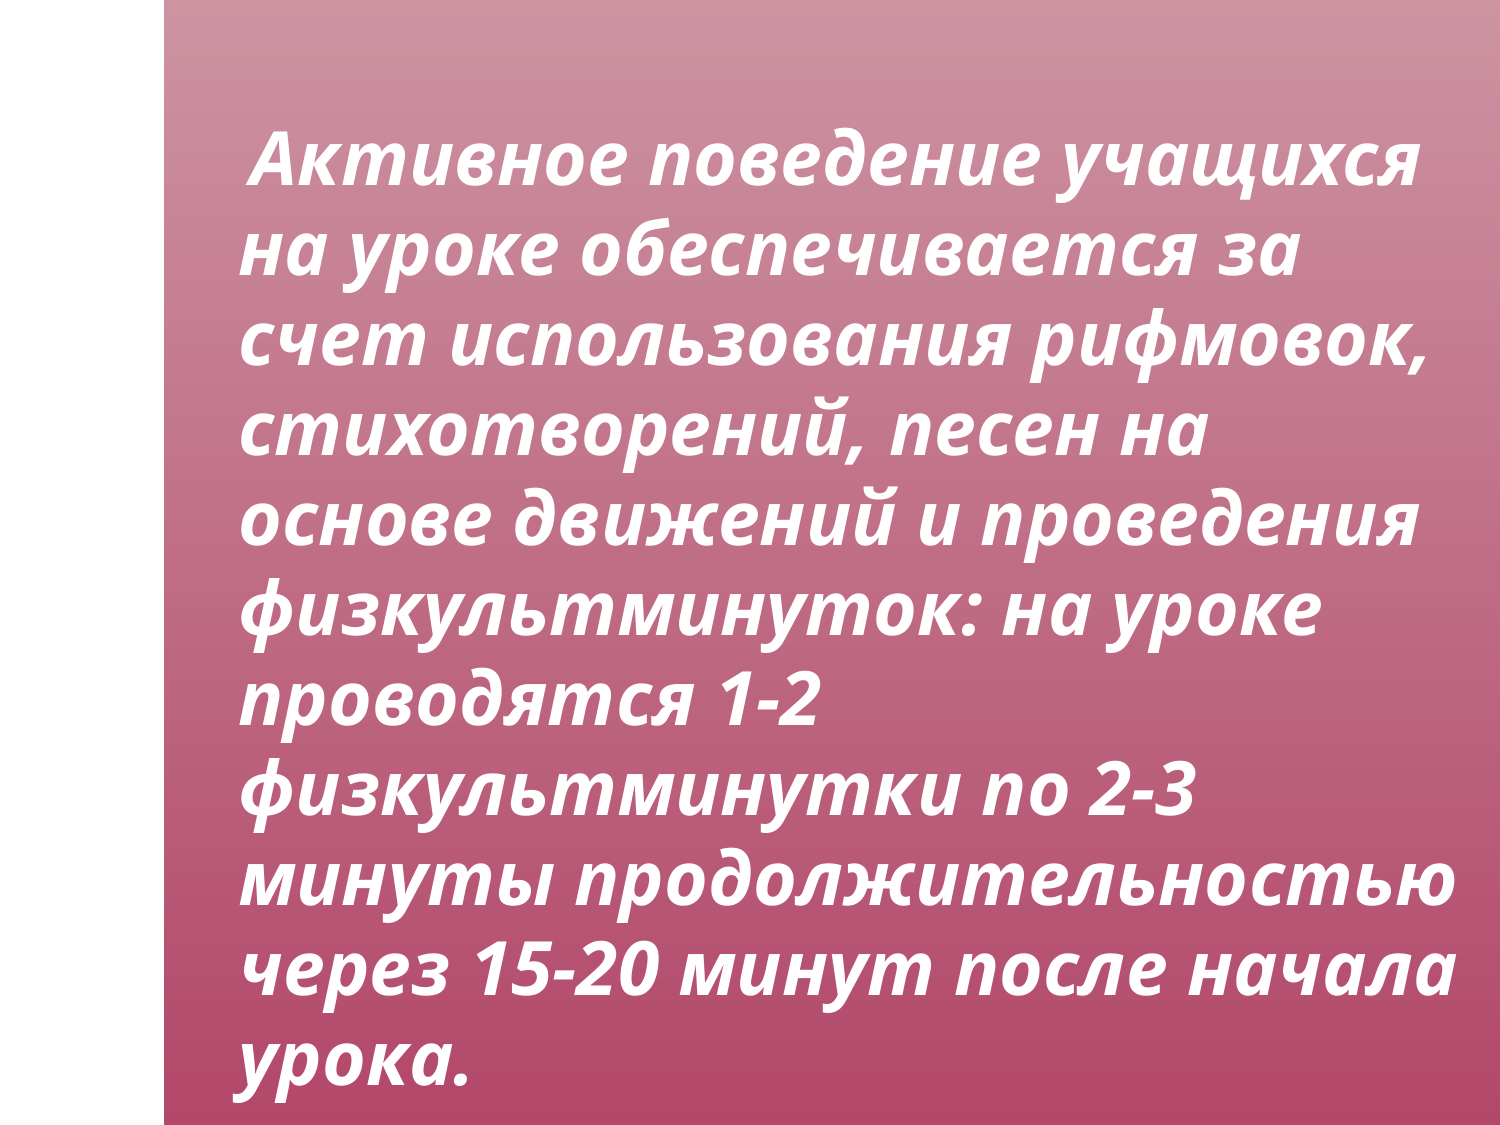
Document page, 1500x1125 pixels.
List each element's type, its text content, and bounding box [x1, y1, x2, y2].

list Активное поведение учащихся на уроке обеспечивается за счет использования рифмовок, стихотворений, песен на основе движений и проведения физкультминуток: на уроке проводятся 1-2 физкультминутки по 2-3 минуты продолжительностью через 15-20 минут после начала урока. [164, 0, 1500, 1125]
